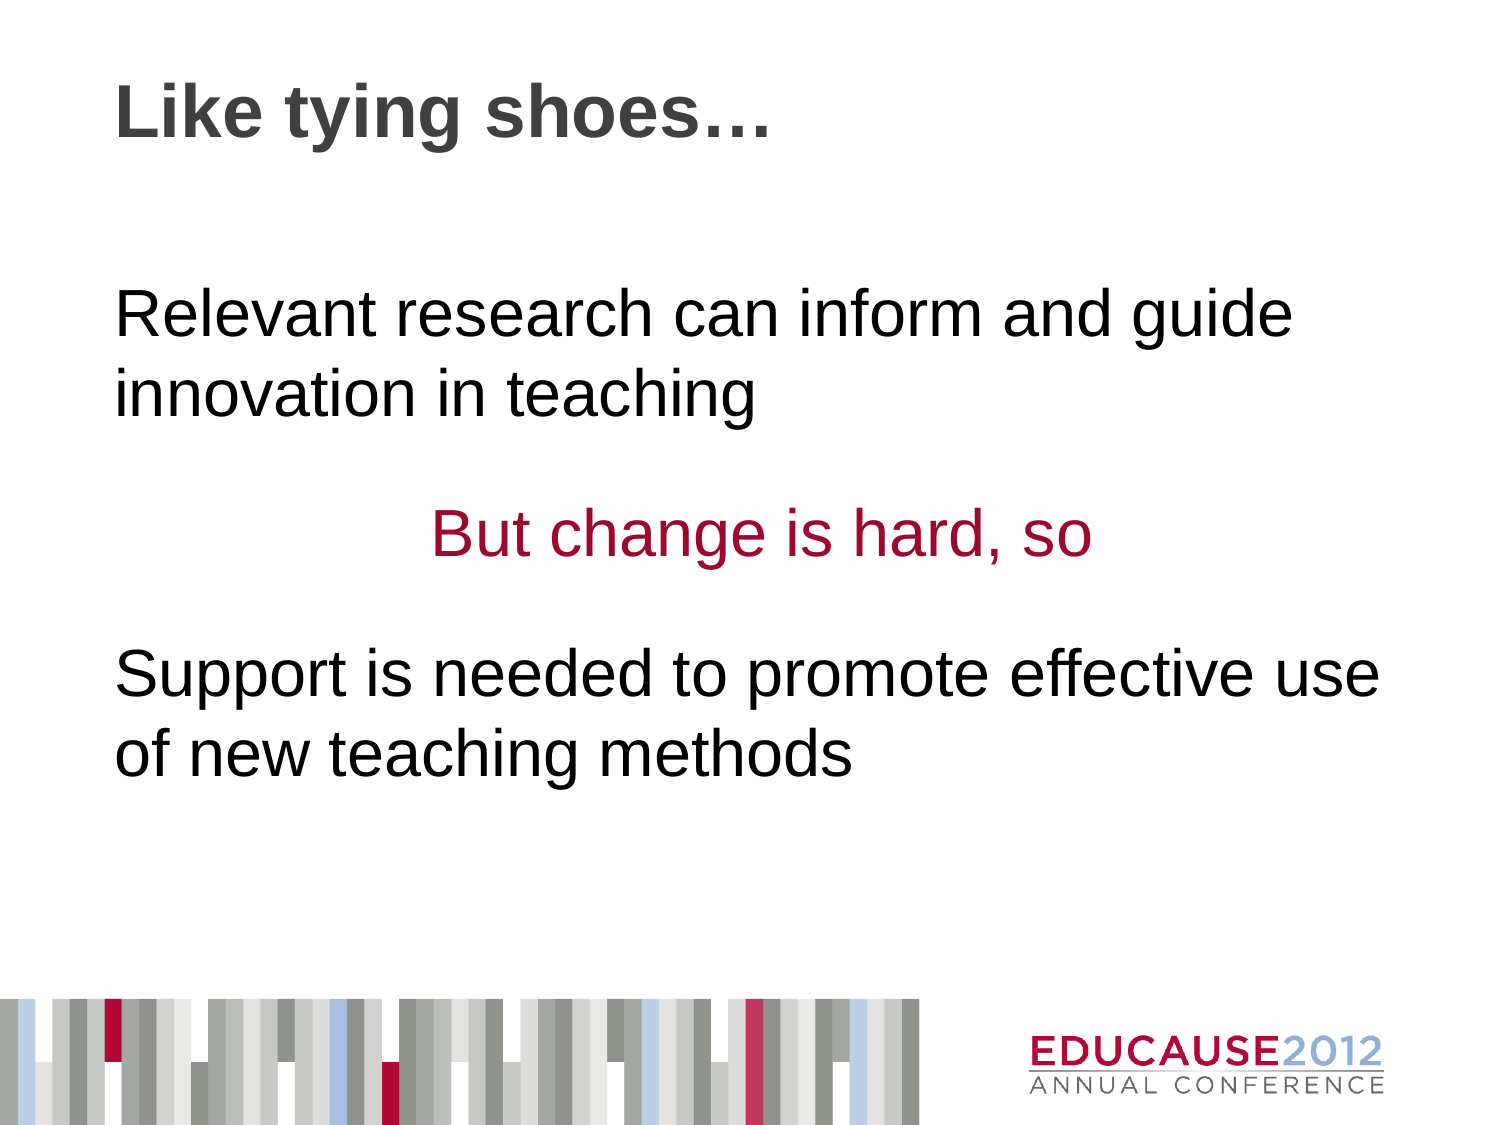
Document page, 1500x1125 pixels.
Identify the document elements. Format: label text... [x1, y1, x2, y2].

title Like tying shoes… [99, 55, 1416, 176]
list Relevant research can inform and guide innovation in teaching But change is hard, so Support is needed to promote effective use of new teaching methods [99, 262, 1425, 971]
picture [0, 0, 1500, 1125]
